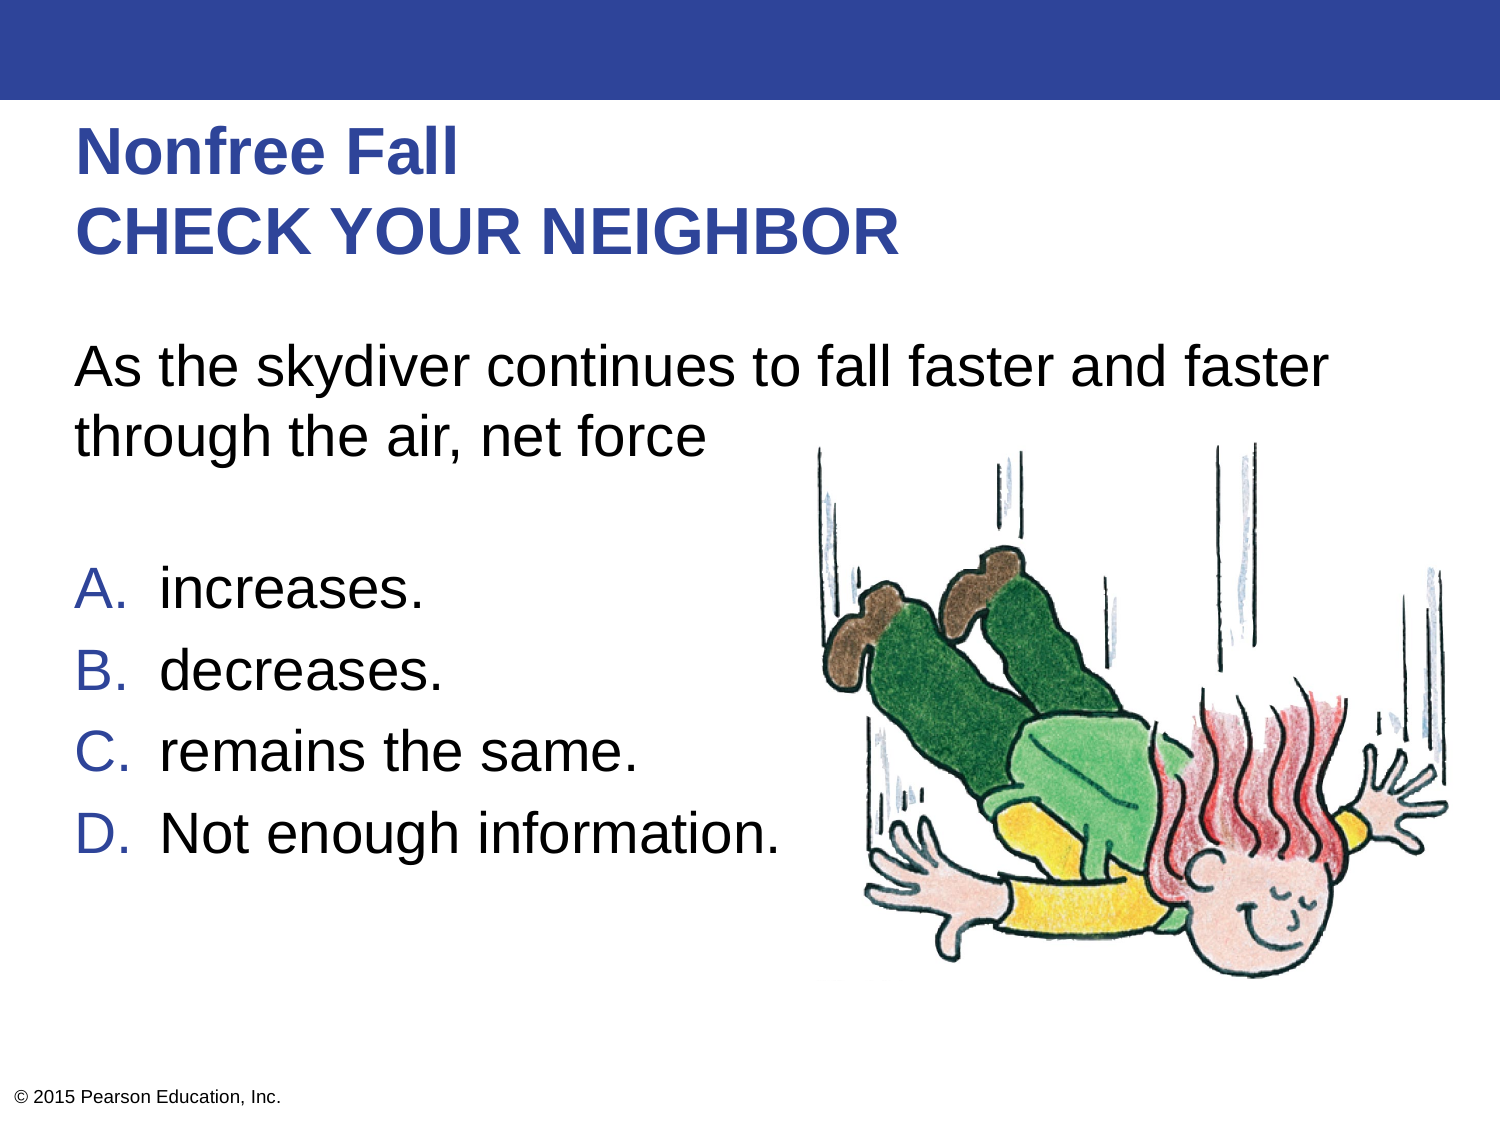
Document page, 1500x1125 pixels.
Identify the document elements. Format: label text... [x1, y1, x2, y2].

title Nonfree Fall CHECK YOUR NEIGHBOR [0, 100, 1500, 278]
footer © 2015 Pearson Education, Inc. [14, 1084, 900, 1115]
list As the skydiver continues to fall faster and faster through the air, net force increases. decreases. remains the same. Not enough information. [59, 321, 1410, 1085]
picture [812, 437, 1455, 981]
